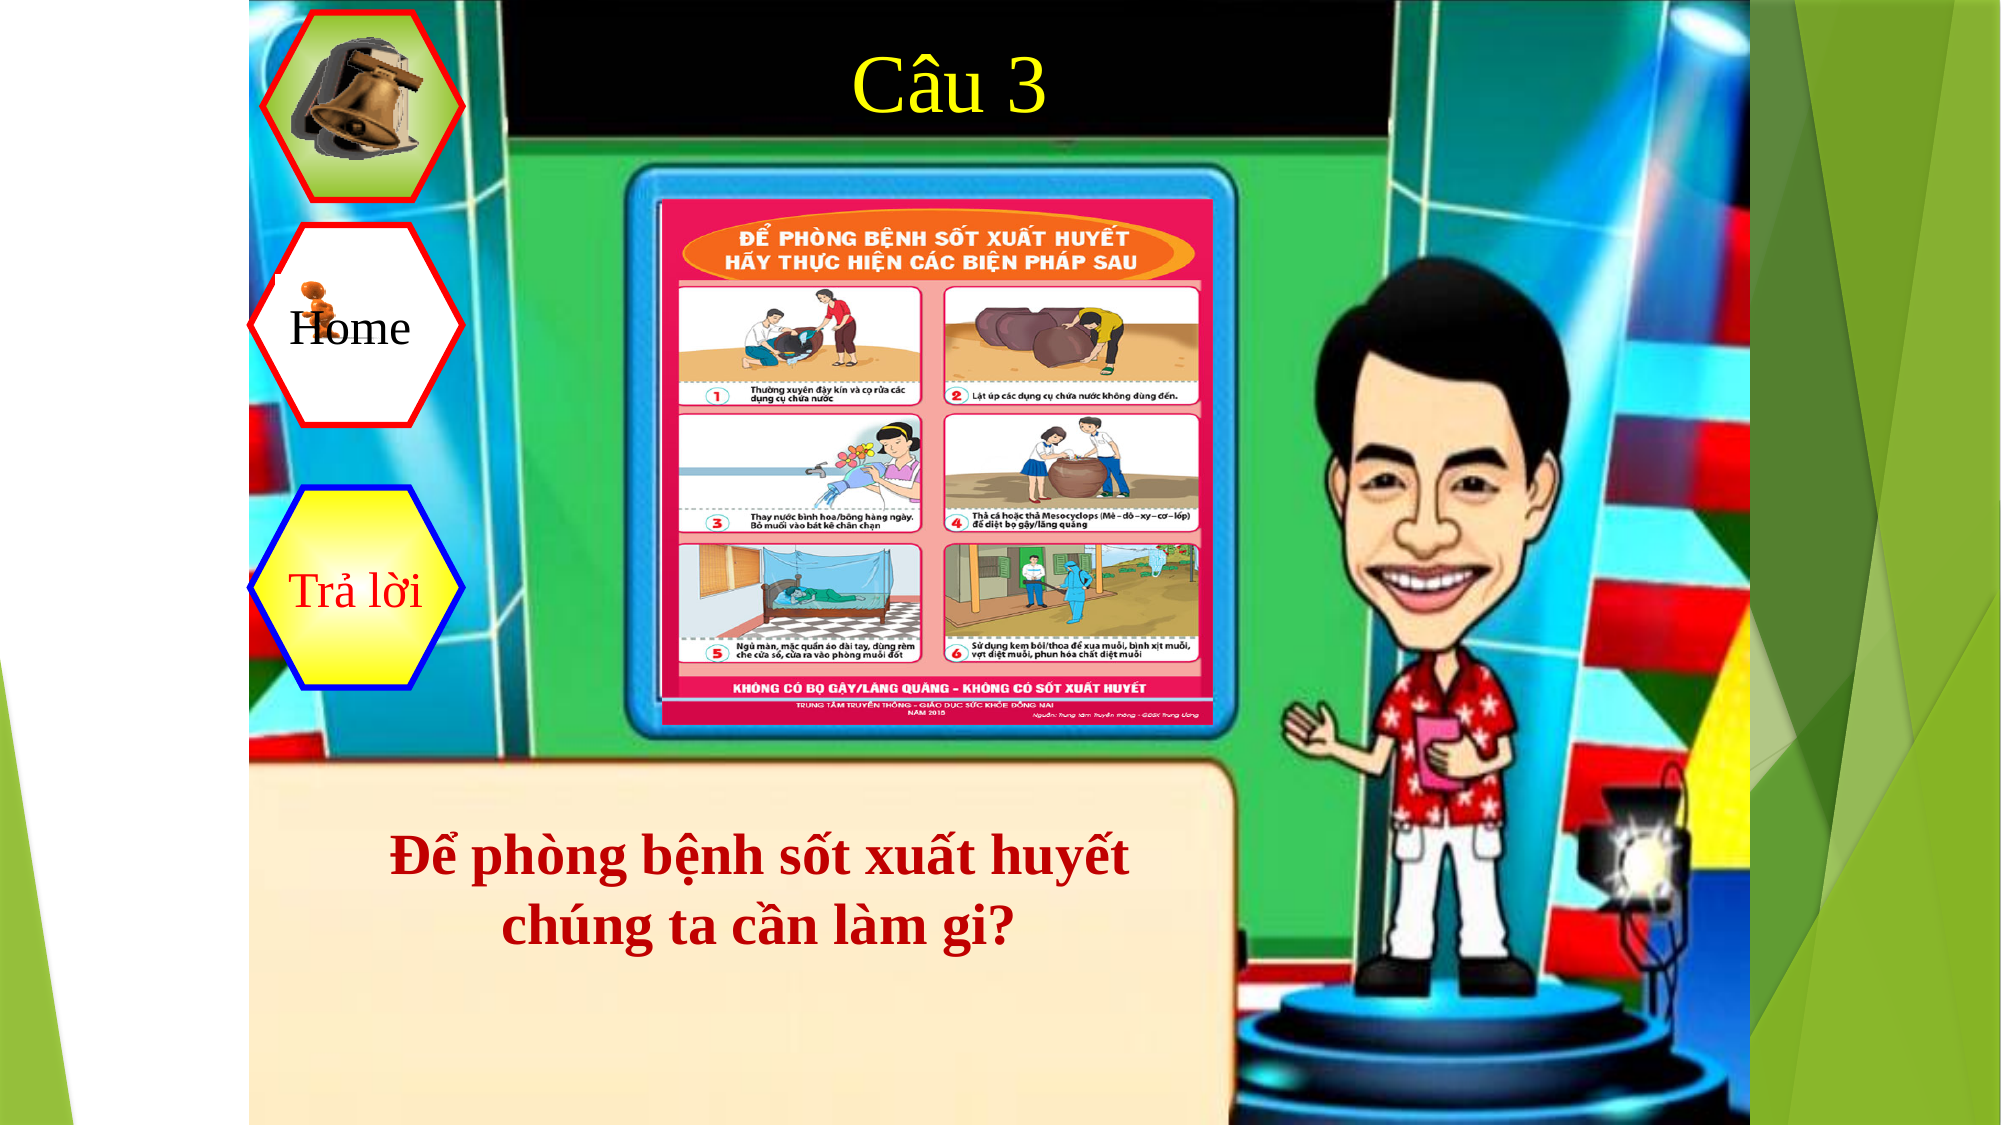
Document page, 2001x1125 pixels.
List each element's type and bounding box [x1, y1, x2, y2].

text_box [249, 224, 476, 426]
picture [249, 0, 1751, 1125]
